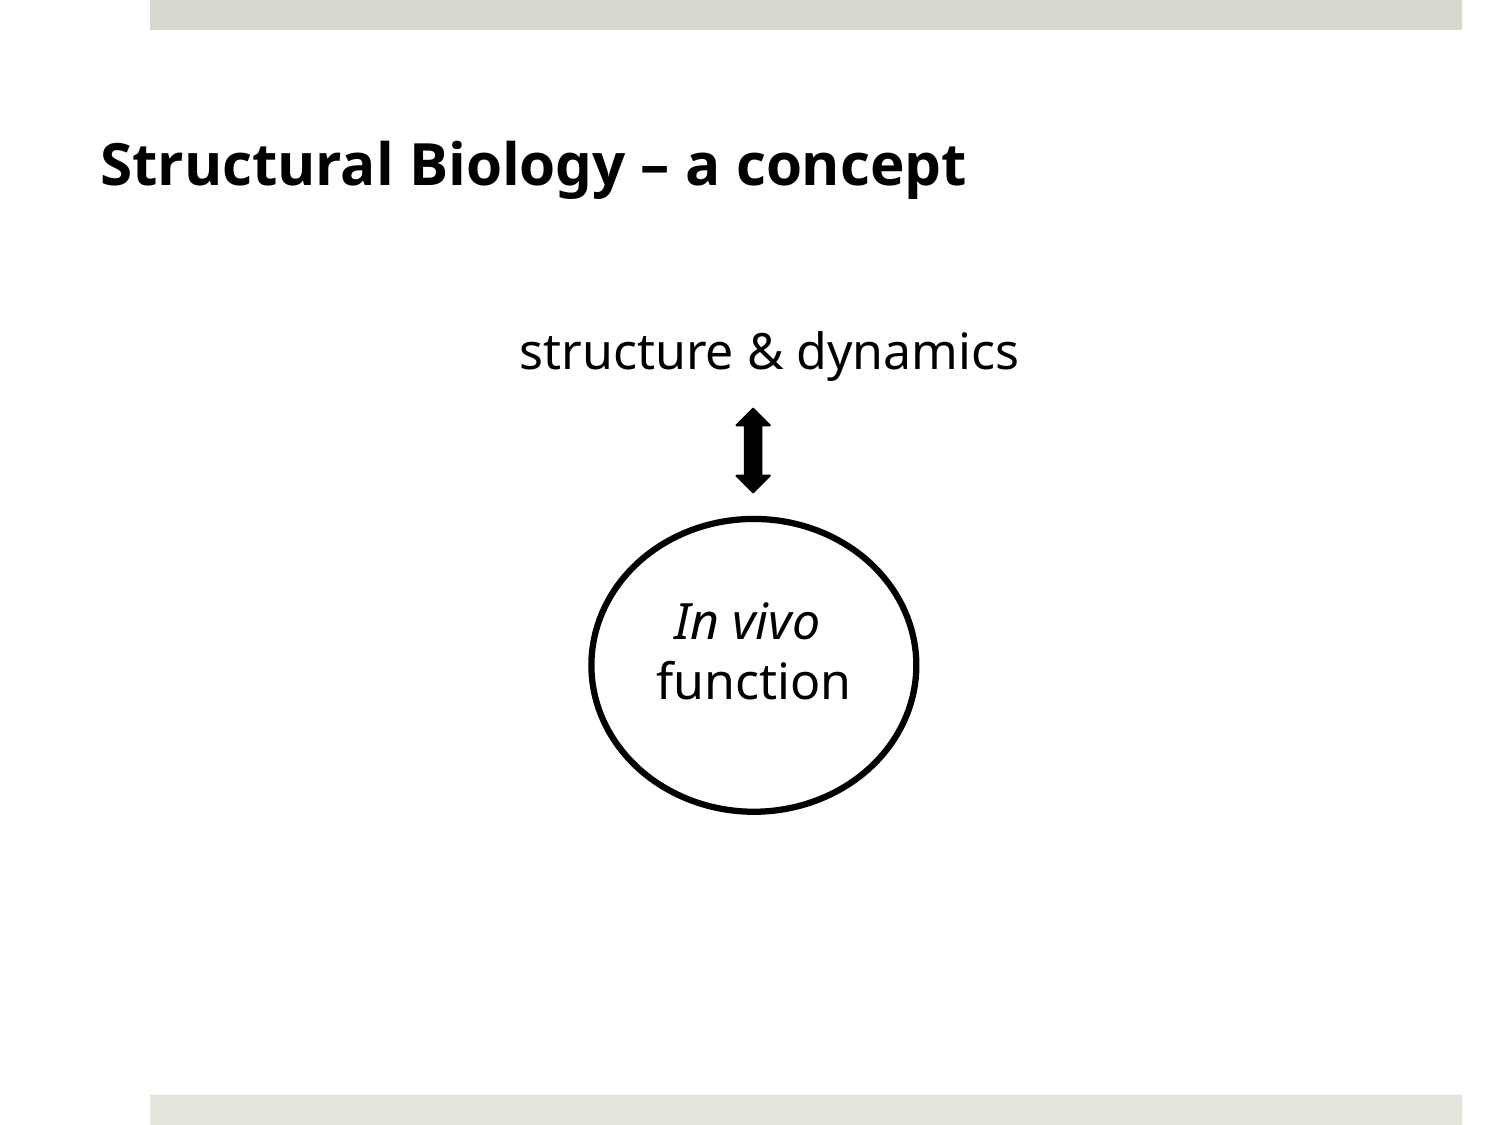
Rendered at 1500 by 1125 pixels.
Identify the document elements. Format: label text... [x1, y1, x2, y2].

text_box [590, 518, 917, 813]
text_box [735, 407, 771, 494]
text_box Structural Biology – a concept [85, 119, 982, 205]
text_box structure & dynamics [504, 312, 1035, 388]
